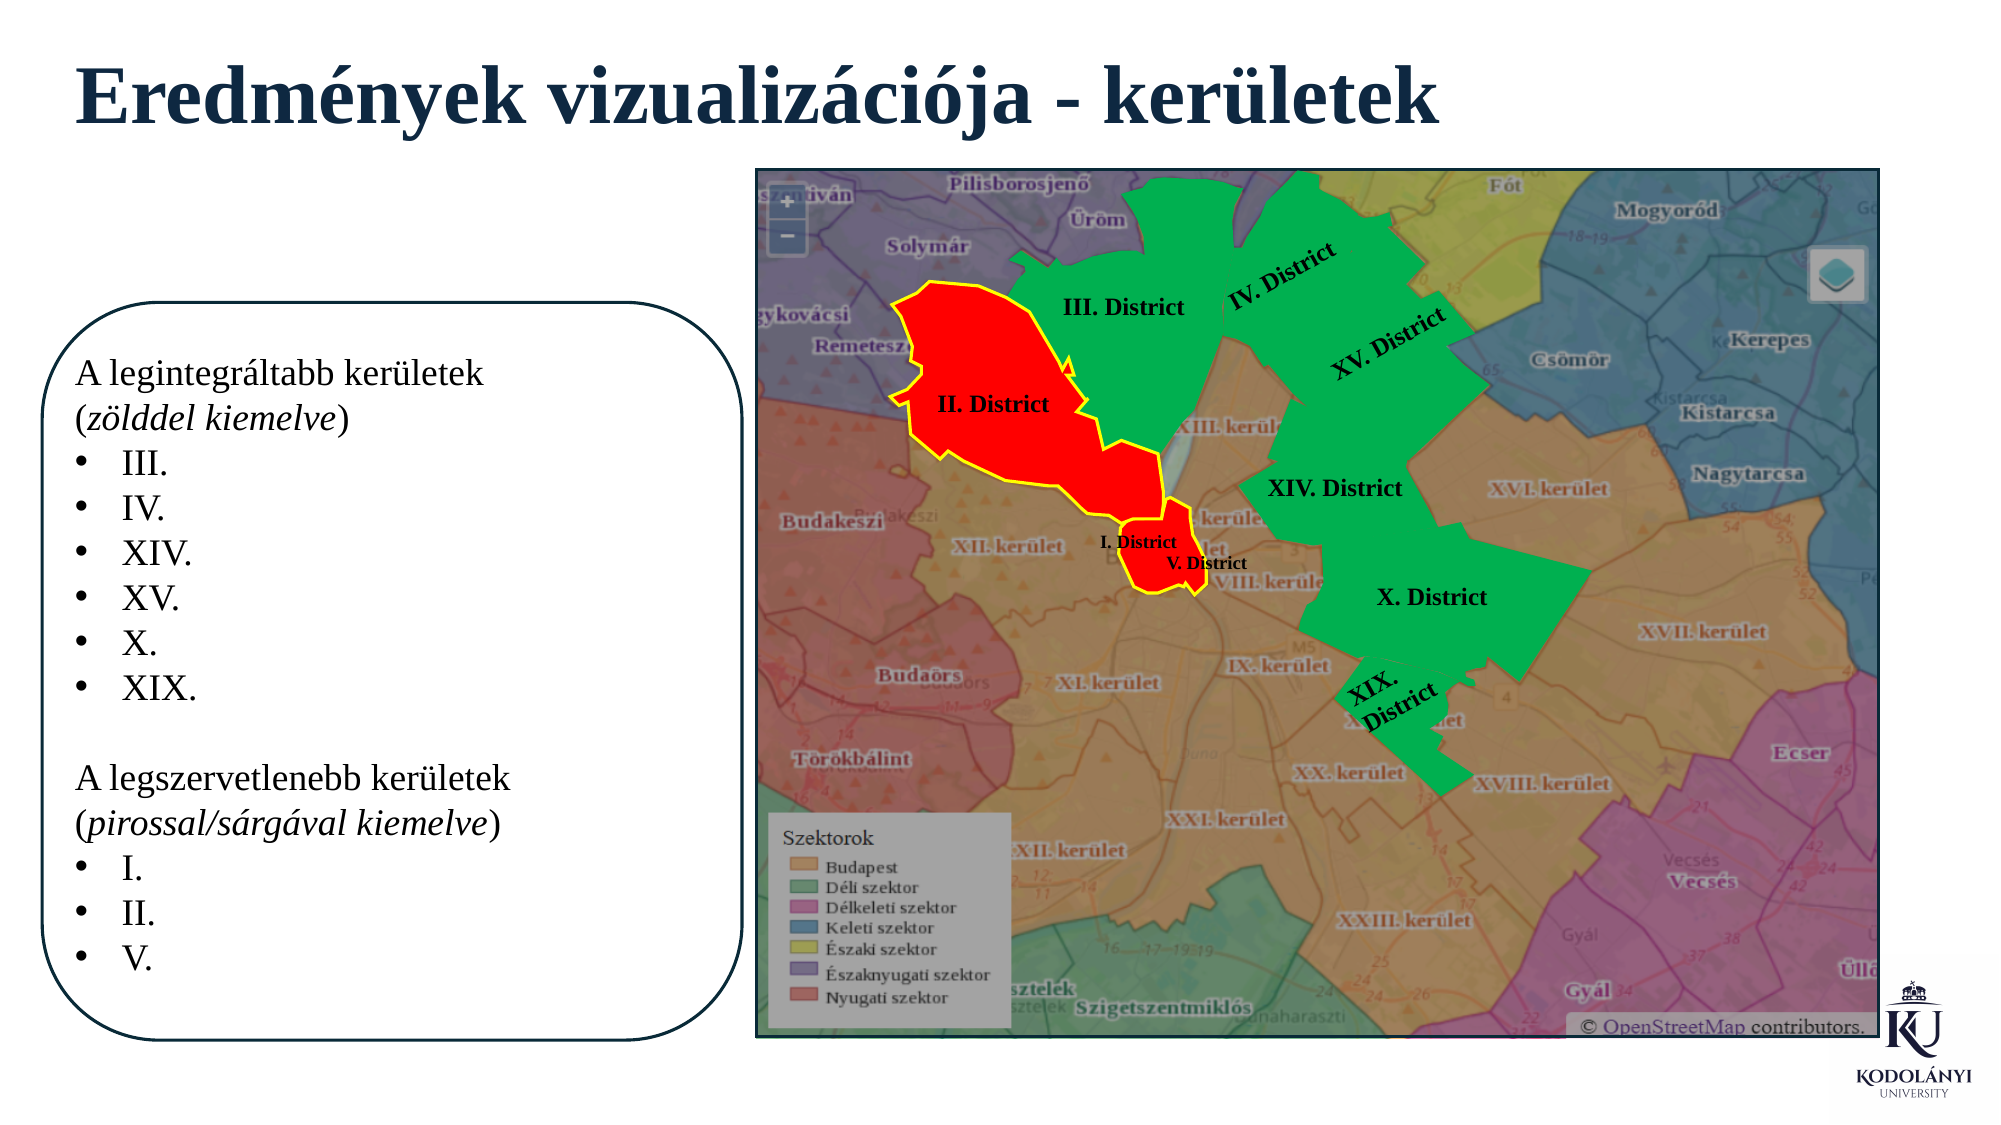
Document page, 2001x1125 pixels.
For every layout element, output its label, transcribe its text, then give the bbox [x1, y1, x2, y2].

text_box [40, 349, 744, 1042]
text_box Eredmények vizualizációja - kerületek [60, 0, 1785, 206]
picture [756, 170, 2000, 1125]
text_box A legintegráltabb kerületek (zölddel kiemelve) III. IV. XIV. XV. X. XIX. A legszervetlenebb kerületek (pirossal/sárgával kiemelve) I. II. V. [60, 340, 721, 986]
text_box [70, 300, 714, 340]
